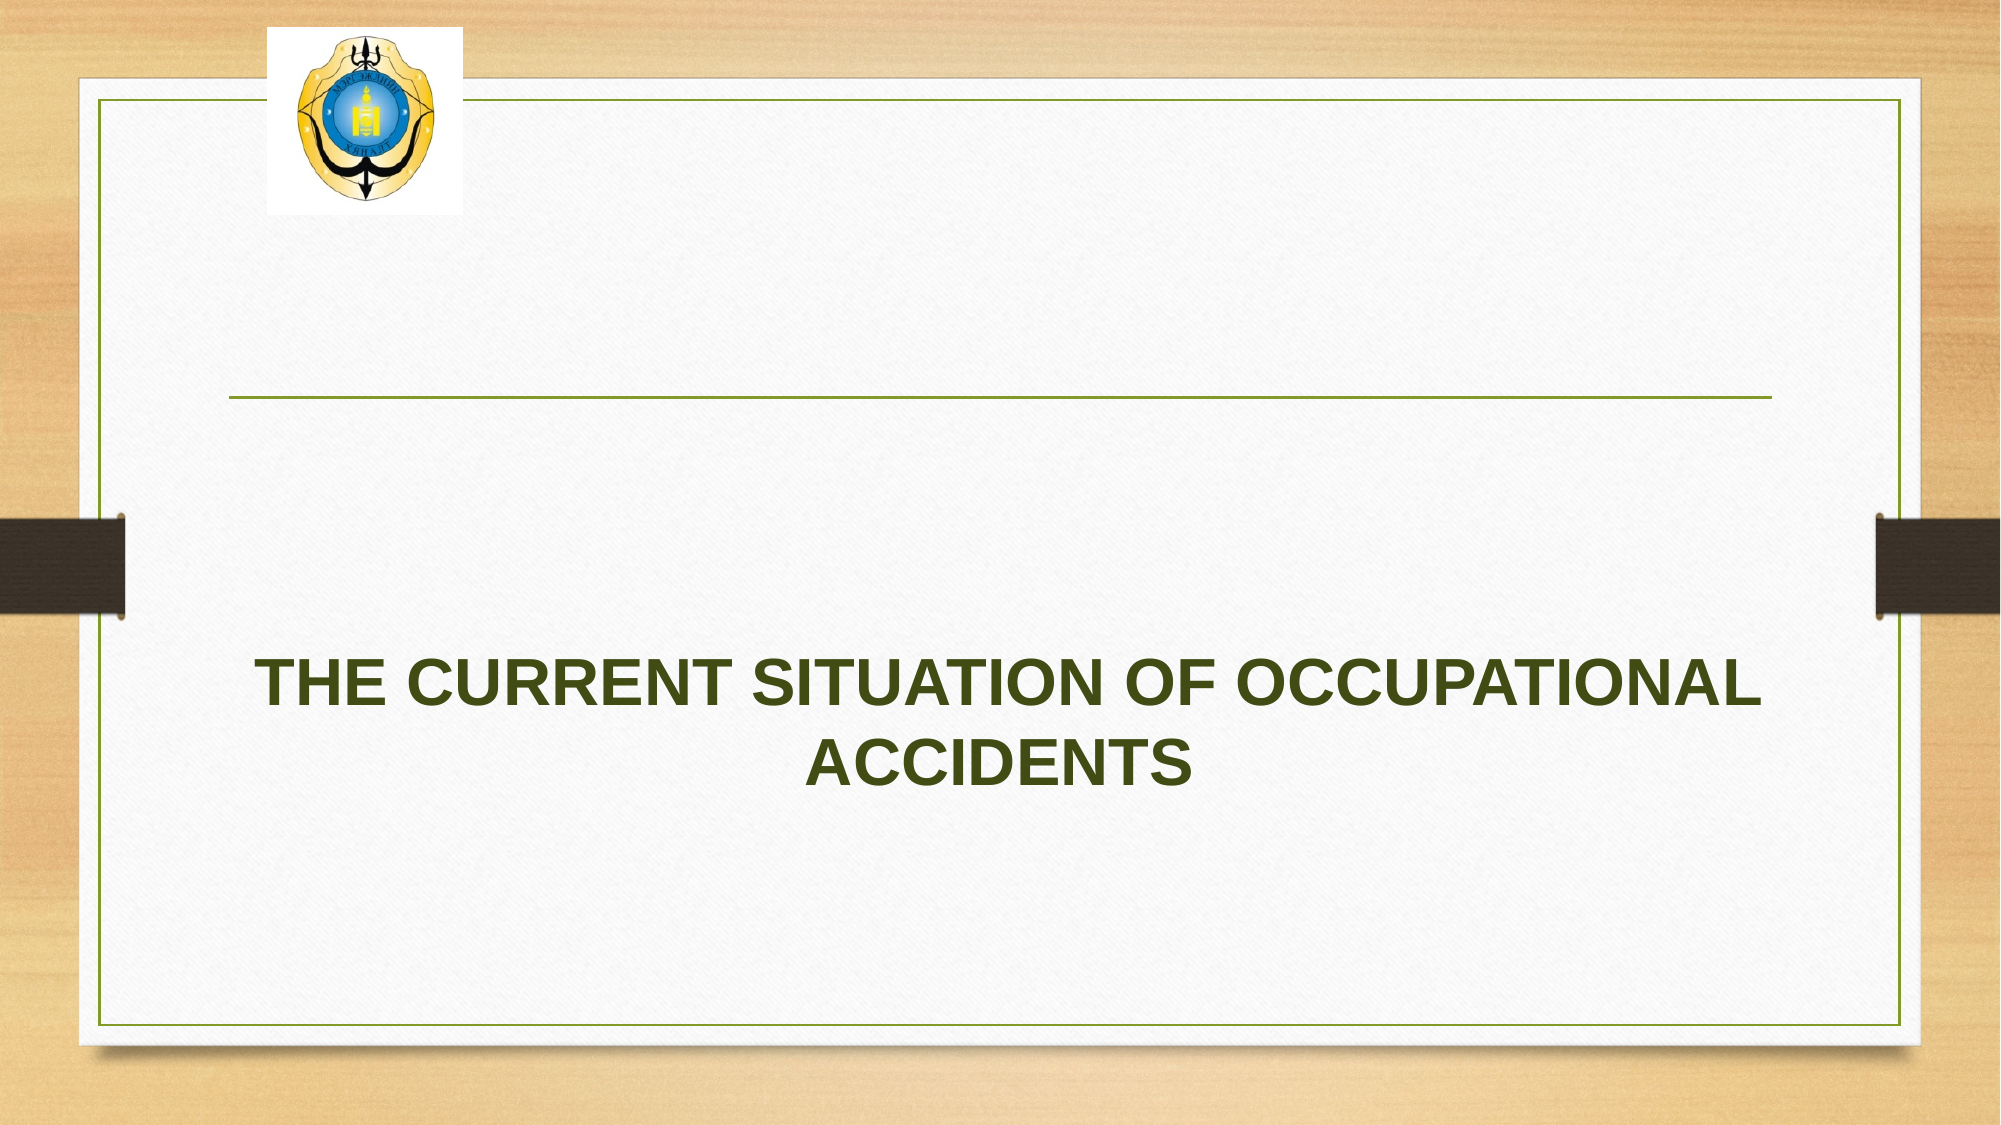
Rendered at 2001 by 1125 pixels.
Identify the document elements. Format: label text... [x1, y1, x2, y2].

list The current situation of occupational accidents [212, 419, 1788, 964]
picture [0, 0, 2001, 1125]
